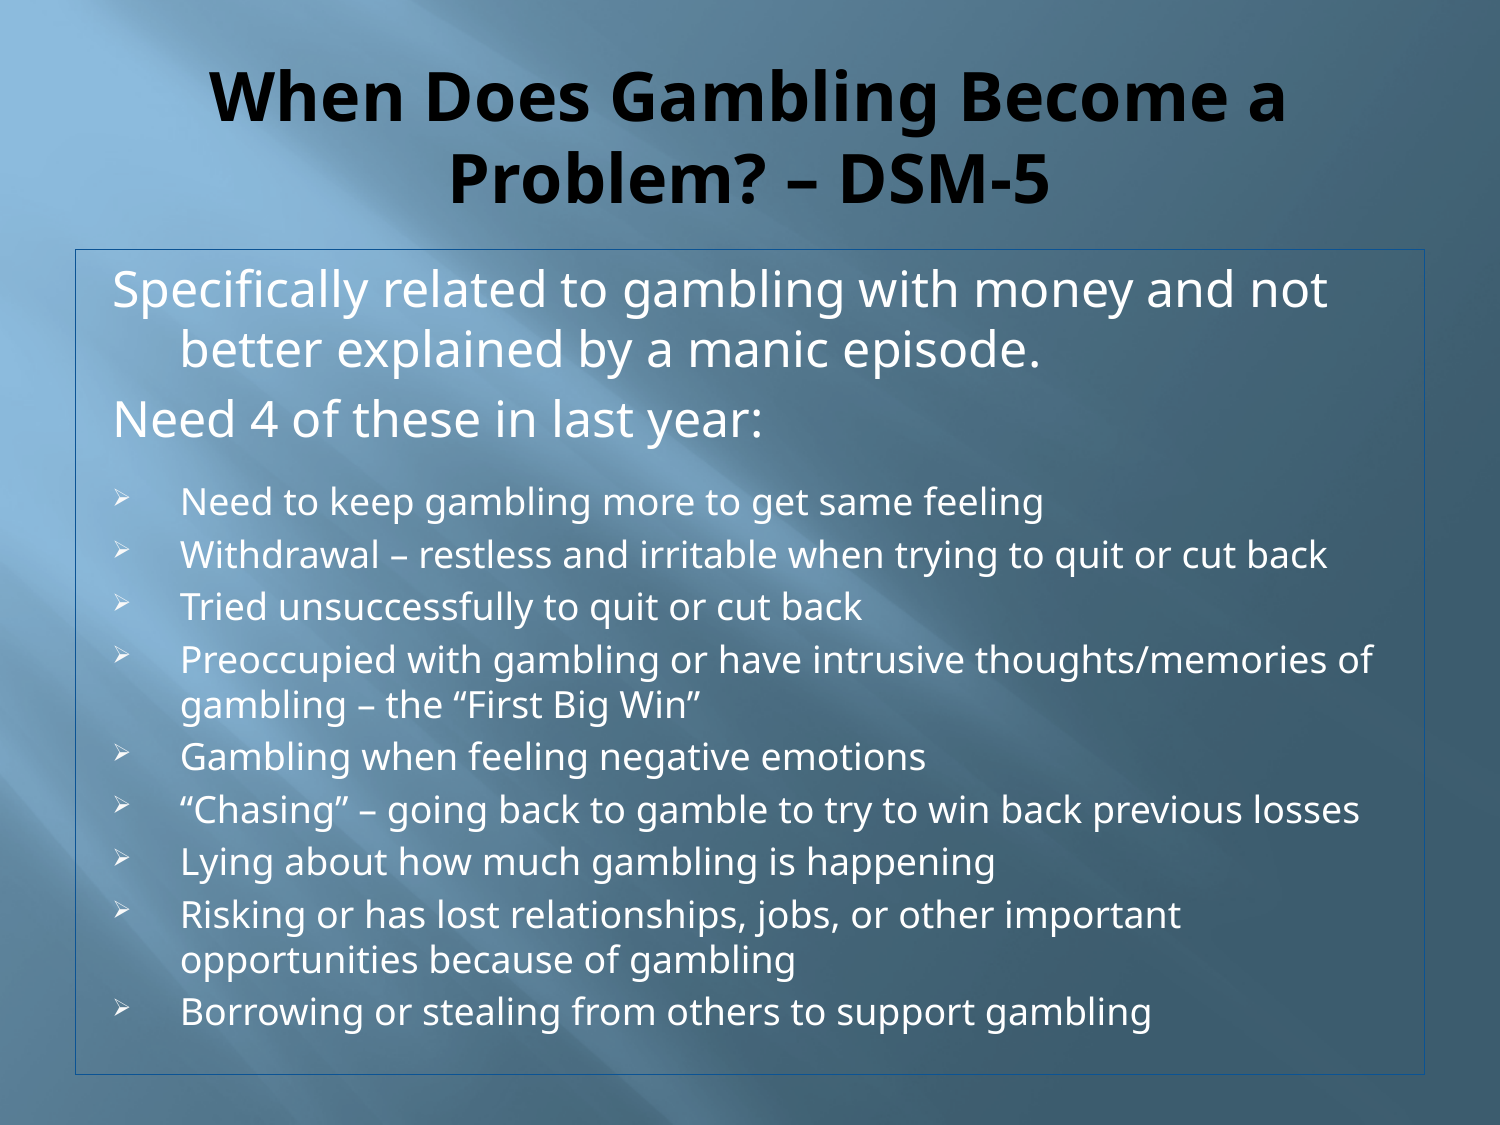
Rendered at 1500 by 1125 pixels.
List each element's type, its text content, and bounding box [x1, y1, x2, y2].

list Specifically related to gambling with money and not better explained by a manic episode. Need 4 of these in last year: Need to keep gambling more to get same feeling Withdrawal – restless and irritable when trying to quit or cut back Tried unsuccessfully to quit or cut back Preoccupied with gambling or have intrusive thoughts/memories of gambling – the “First Big Win” Gambling when feeling negative emotions “Chasing” – going back to gamble to try to win back previous losses Lying about how much gambling is happening Risking or has lost relationships, jobs, or other important opportunities because of gambling Borrowing or stealing from others to support gambling [75, 249, 1425, 1075]
title When Does Gambling Become a Problem? – DSM-5 [75, 45, 1425, 225]
